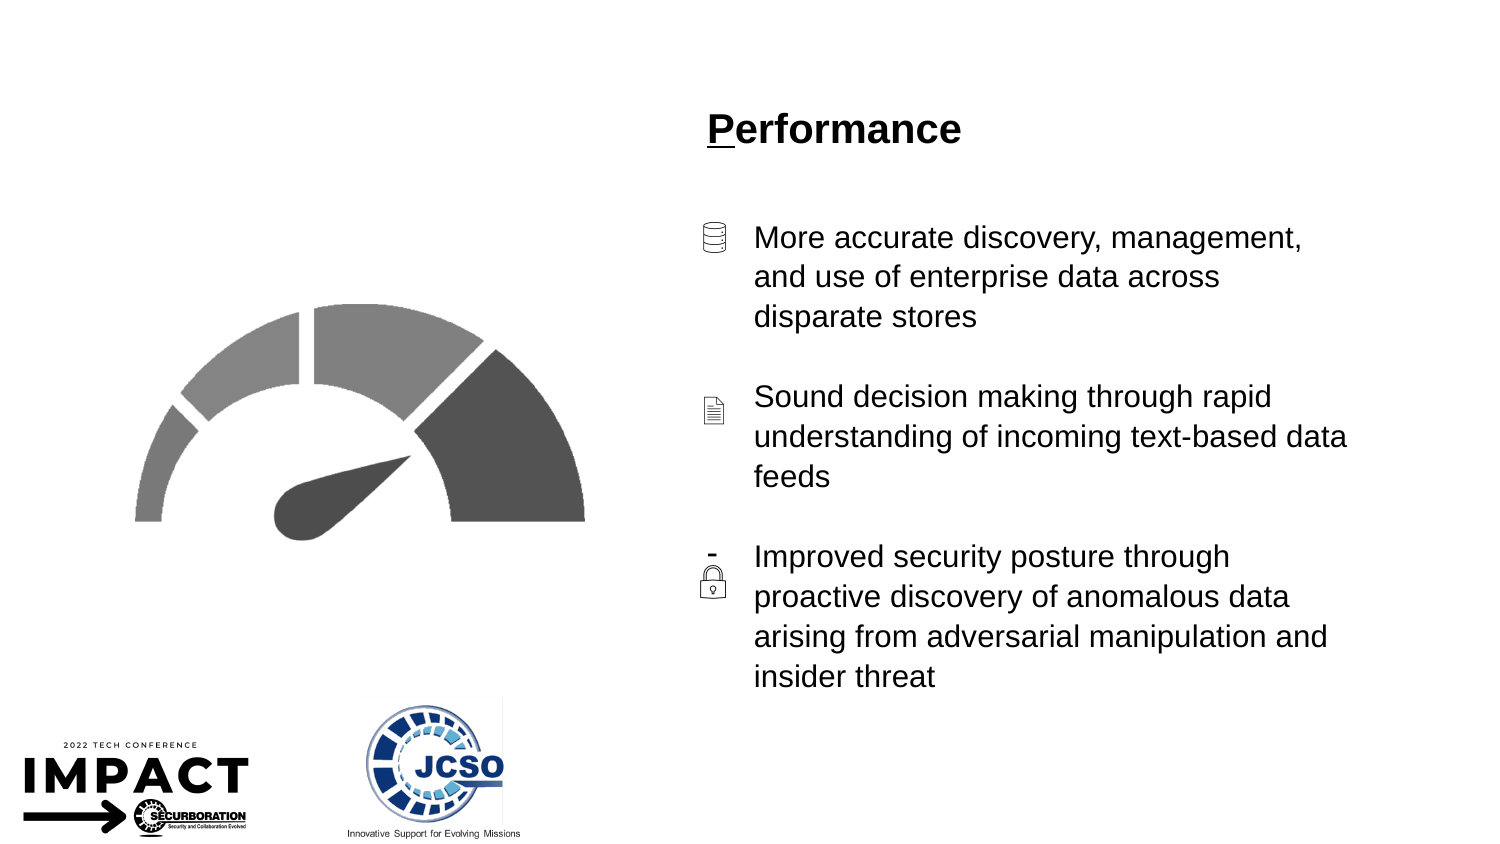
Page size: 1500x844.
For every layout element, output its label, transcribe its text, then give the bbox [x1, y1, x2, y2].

picture [0, 732, 270, 844]
picture [340, 696, 560, 844]
list More accurate discovery, management, and use of enterprise data across disparate stores Sound decision making through rapid understanding of incoming text-based data feeds Improved security posture through proactive discovery of anomalous data arising from adversarial manipulation and insider threat [692, 199, 1365, 761]
picture [134, 302, 585, 541]
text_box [695, 391, 733, 429]
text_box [688, 557, 740, 609]
title Performance [692, 83, 1500, 178]
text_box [695, 217, 734, 256]
